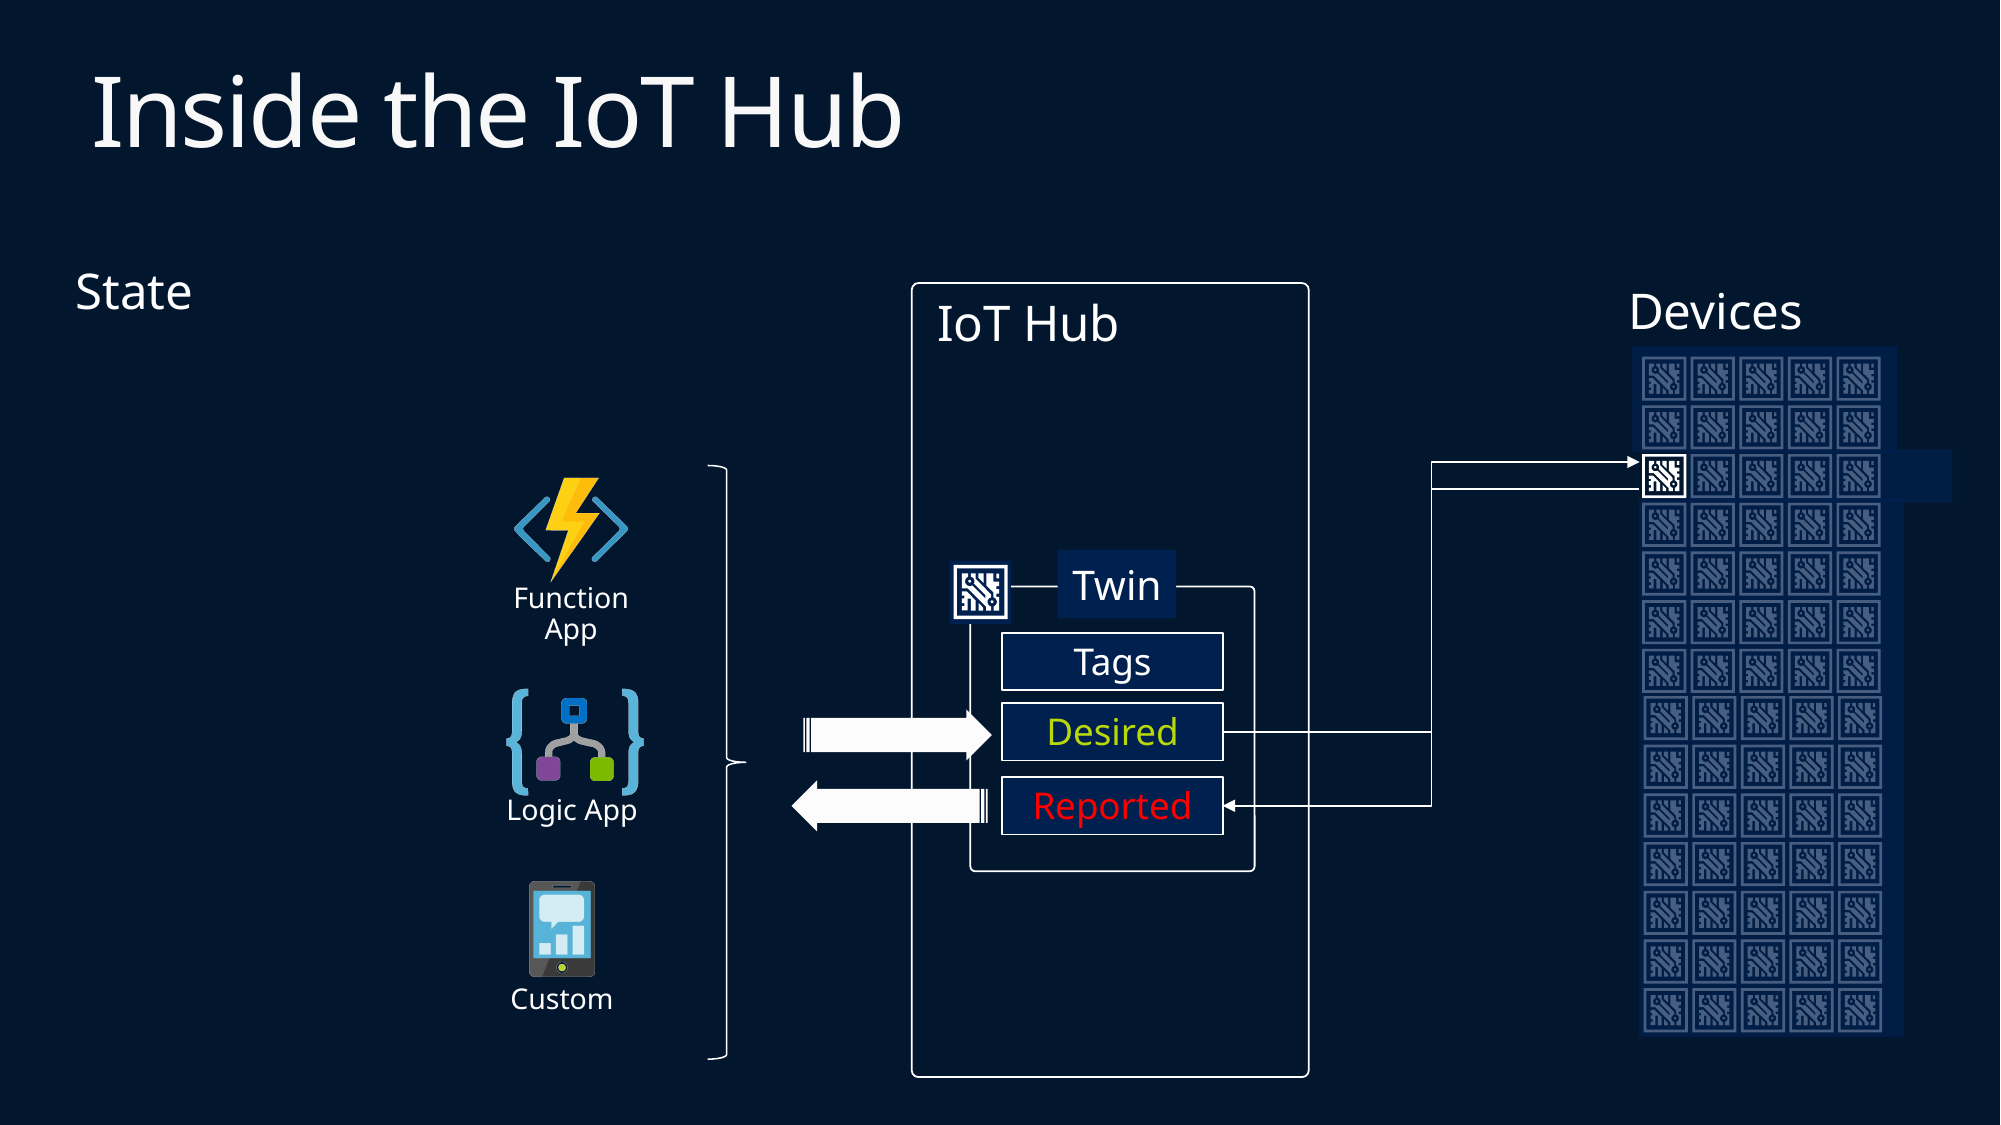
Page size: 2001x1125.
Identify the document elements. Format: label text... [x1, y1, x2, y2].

text_box [910, 807, 1310, 1078]
text_box Twin [1057, 549, 1177, 619]
title Inside the IoT Hub [67, 47, 1979, 196]
text_box Reported [1001, 776, 1224, 835]
text_box Tags [1001, 632, 1222, 691]
text_box IoT Hub [907, 275, 1150, 376]
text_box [1222, 488, 1632, 807]
text_box [969, 585, 1256, 873]
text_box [464, 465, 746, 1060]
text_box [910, 753, 969, 787]
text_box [949, 560, 1012, 625]
text_box [790, 779, 988, 833]
text_box Desired [1001, 702, 1222, 761]
text_box [910, 282, 1310, 717]
text_box State [45, 244, 223, 344]
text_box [1632, 345, 1953, 1038]
text_box Devices [1598, 264, 1833, 365]
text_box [1222, 461, 1632, 488]
text_box [802, 708, 993, 762]
